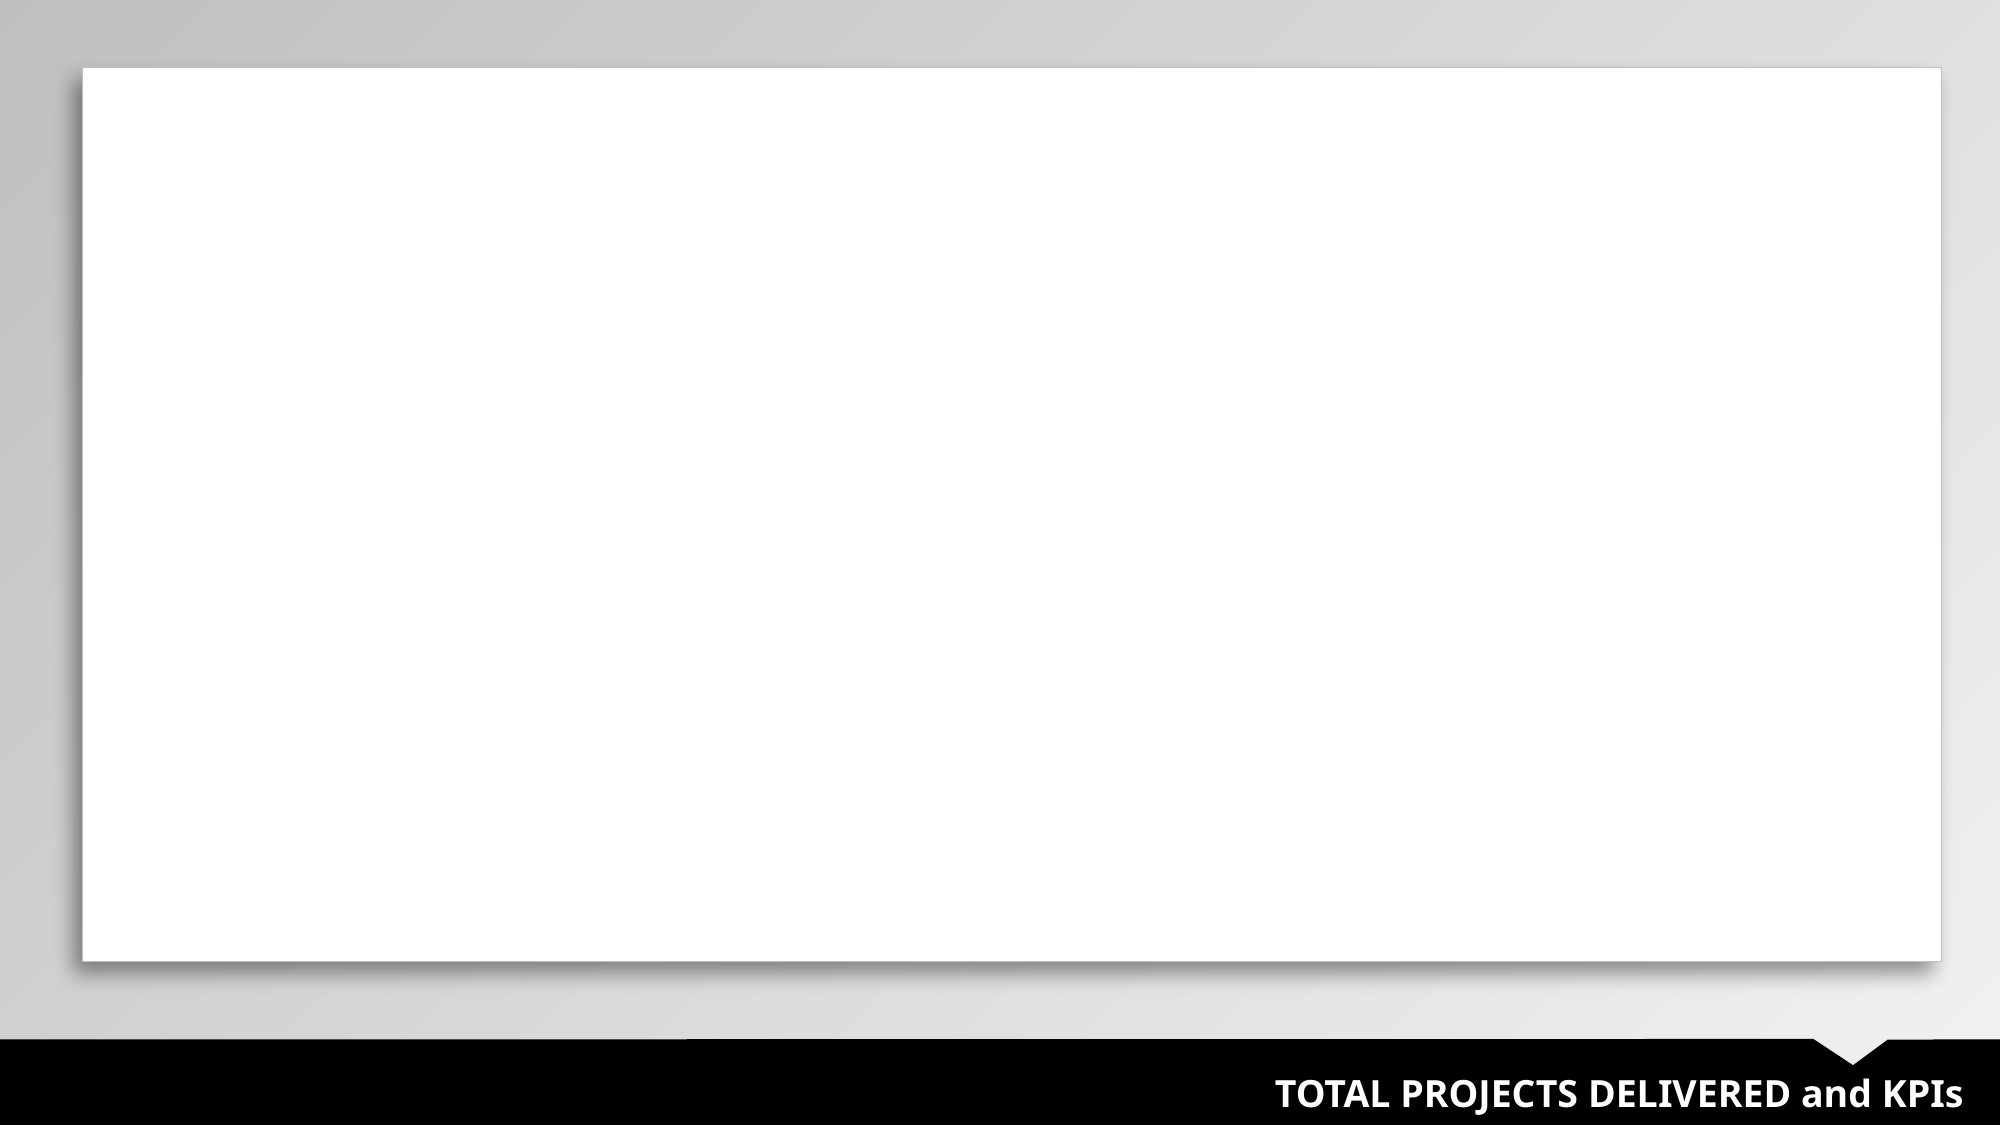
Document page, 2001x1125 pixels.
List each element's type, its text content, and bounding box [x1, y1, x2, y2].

text_box [0, 1037, 2000, 1125]
table_header [83, 68, 1941, 961]
text_box TOTAL PROJECTS DELIVERED and KPIs [620, 1062, 1980, 1123]
